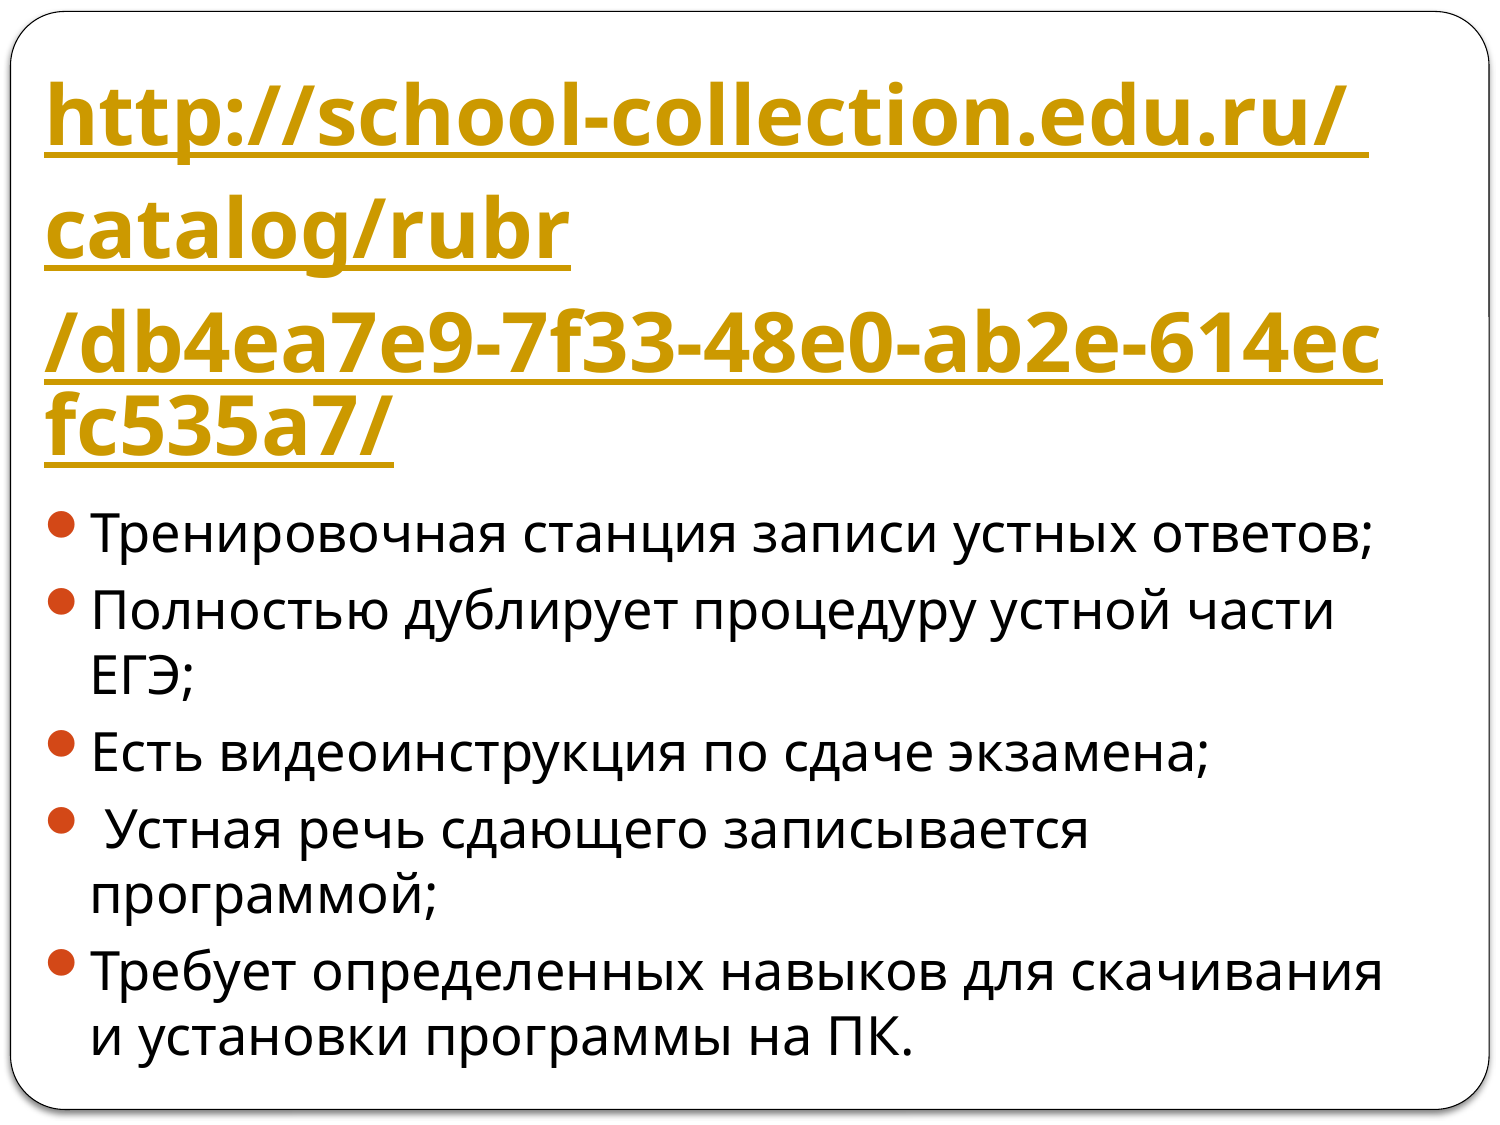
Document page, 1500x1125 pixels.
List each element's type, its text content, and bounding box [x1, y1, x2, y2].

list http://school-collection.edu.ru/ catalog/rubr/db4ea7e9-7f33-48e0-ab2e-614ecfc535a7/ Тренировочная станция записи устных ответов; Полностью дублирует процедуру устной части ЕГЭ; Есть видеоинструкция по сдаче экзамена; Устная речь сдающего записывается программой; Требует определенных навыков для скачивания и установки программы на ПК. [29, 54, 1425, 988]
